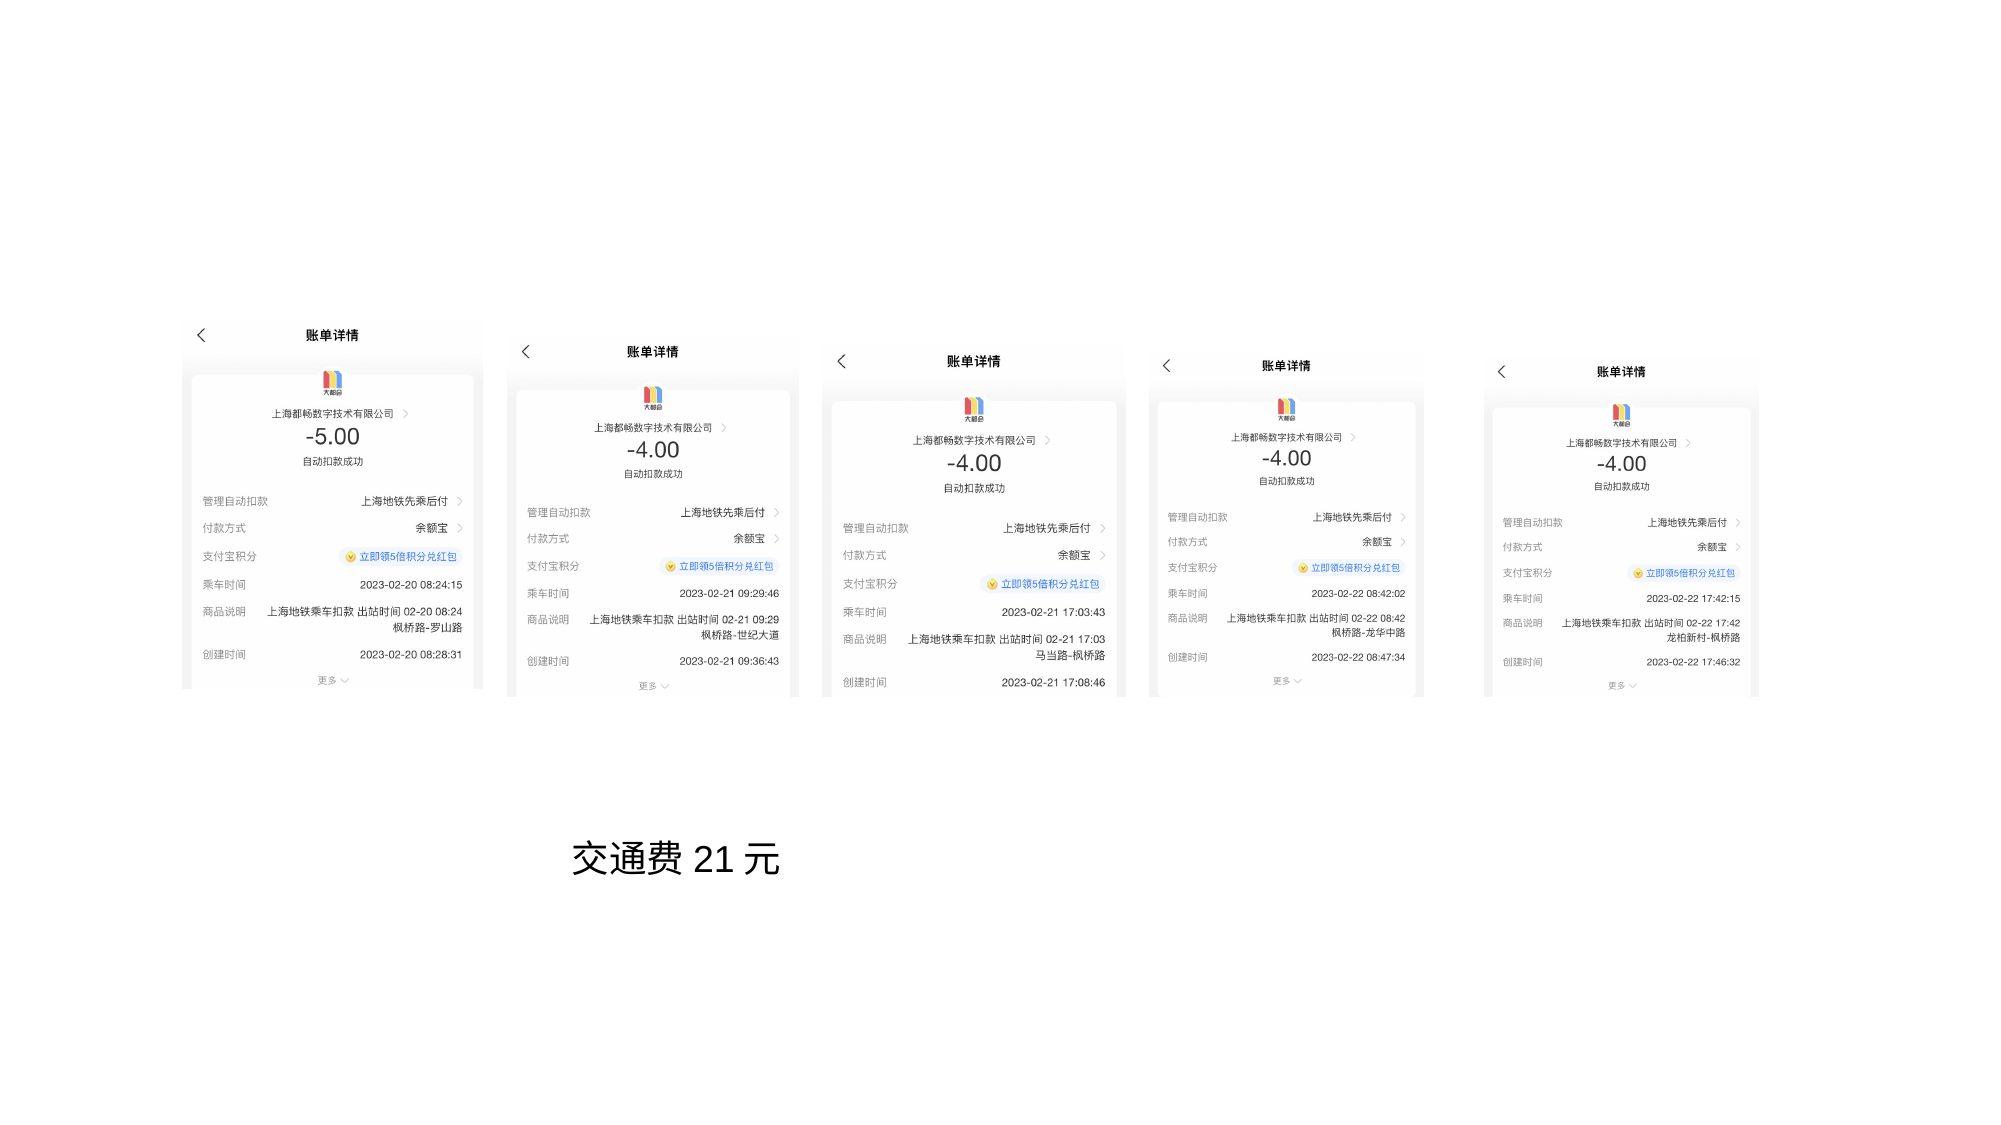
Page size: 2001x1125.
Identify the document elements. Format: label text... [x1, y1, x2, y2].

picture [1484, 357, 1759, 698]
text_box 交通费21元 [556, 827, 1131, 888]
picture [507, 336, 799, 698]
picture [1149, 351, 1424, 698]
picture [182, 319, 483, 689]
picture [822, 345, 1126, 698]
